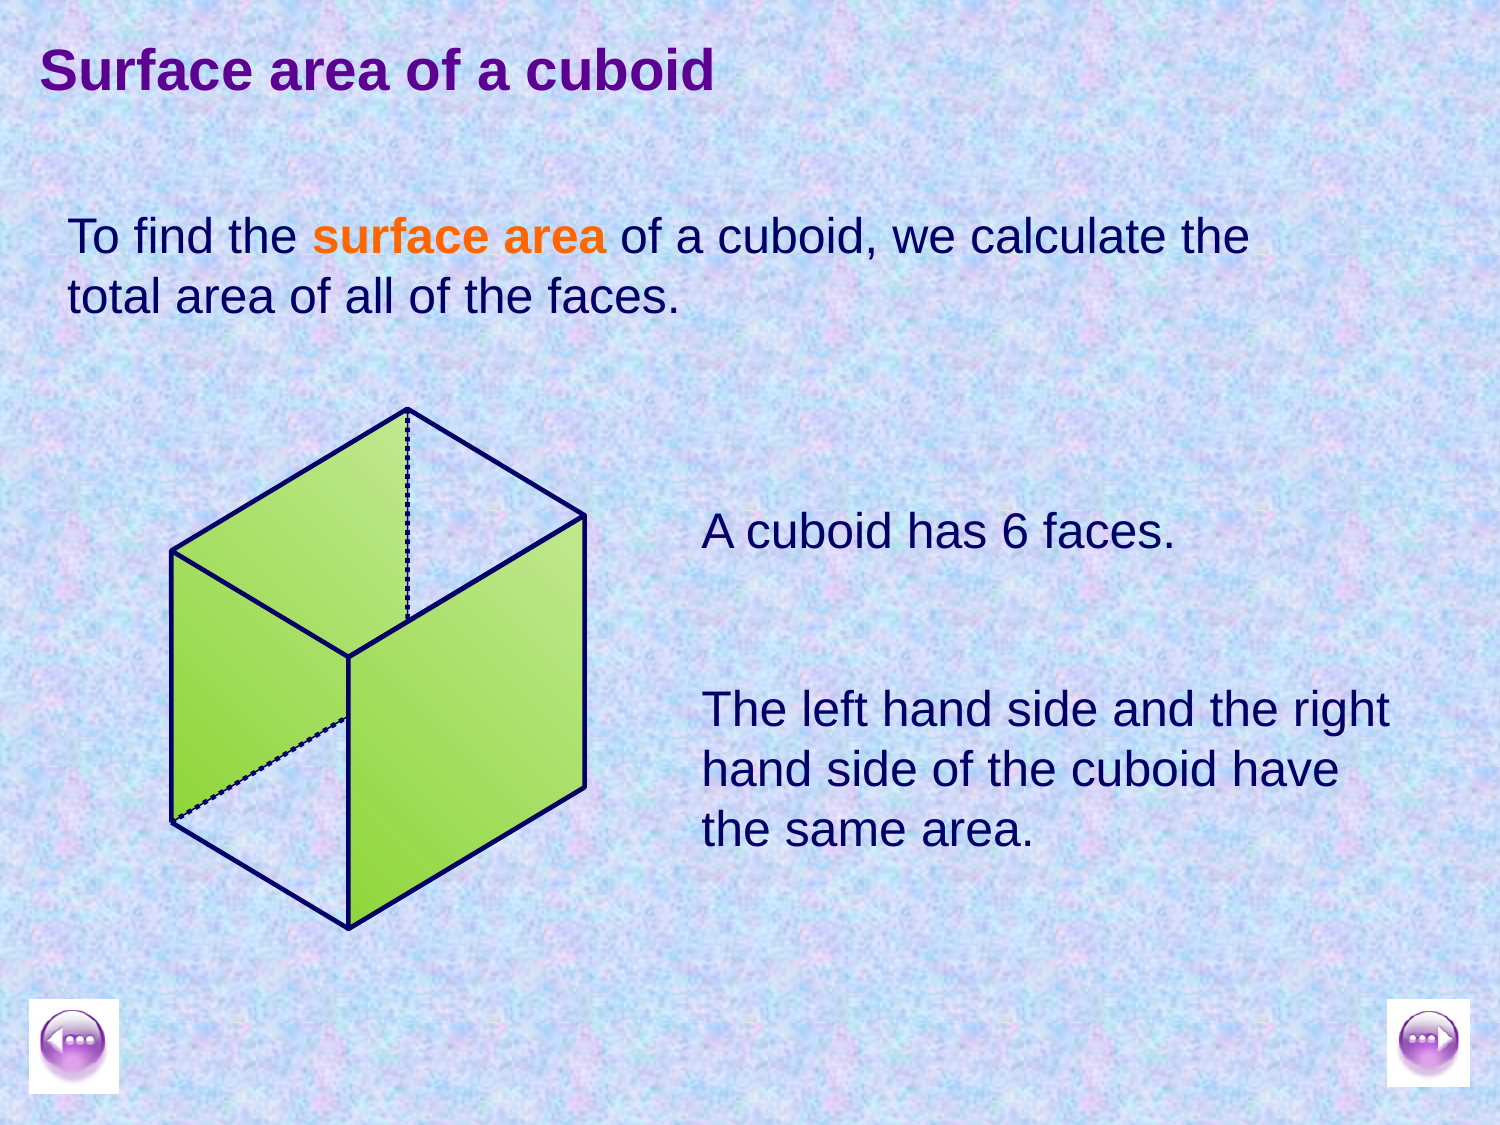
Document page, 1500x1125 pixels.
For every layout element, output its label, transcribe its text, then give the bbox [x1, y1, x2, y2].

title Surface area of a cuboid [24, 24, 940, 129]
text_box [172, 552, 348, 822]
text_box A cuboid has 6 faces. [686, 491, 1364, 567]
text_box [171, 409, 585, 657]
picture [0, 0, 1500, 1125]
text_box The left hand side and the right hand side of the cuboid have the same area. [686, 668, 1424, 864]
text_box To find the surface area of a cuboid, we calculate the total area of all of the faces. [52, 196, 1346, 332]
text_box [348, 515, 585, 929]
